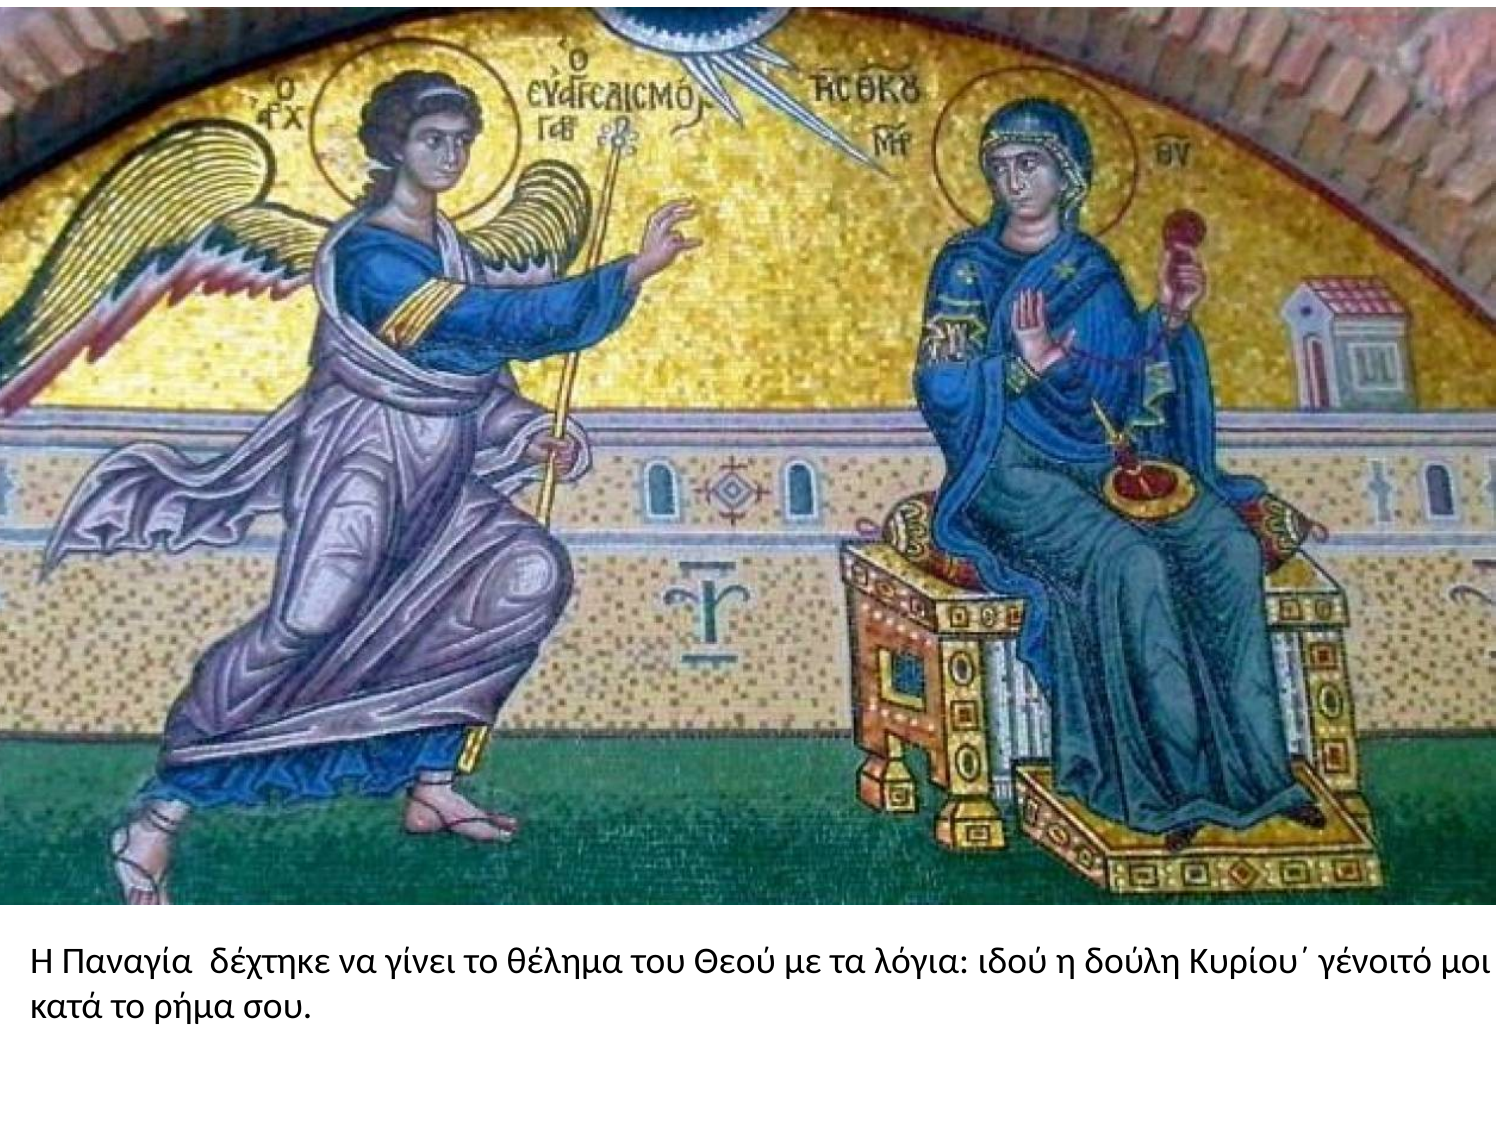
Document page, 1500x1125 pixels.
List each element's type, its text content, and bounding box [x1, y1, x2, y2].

picture [0, 6, 1496, 906]
text_box Η Παναγία δέχτηκε να γίνει το θέλημα του Θεού με τα λόγια: ιδού η δούλη Κυρίου΄ γένοιτό μοι κατά το ρήμα σου. [15, 928, 1500, 1034]
